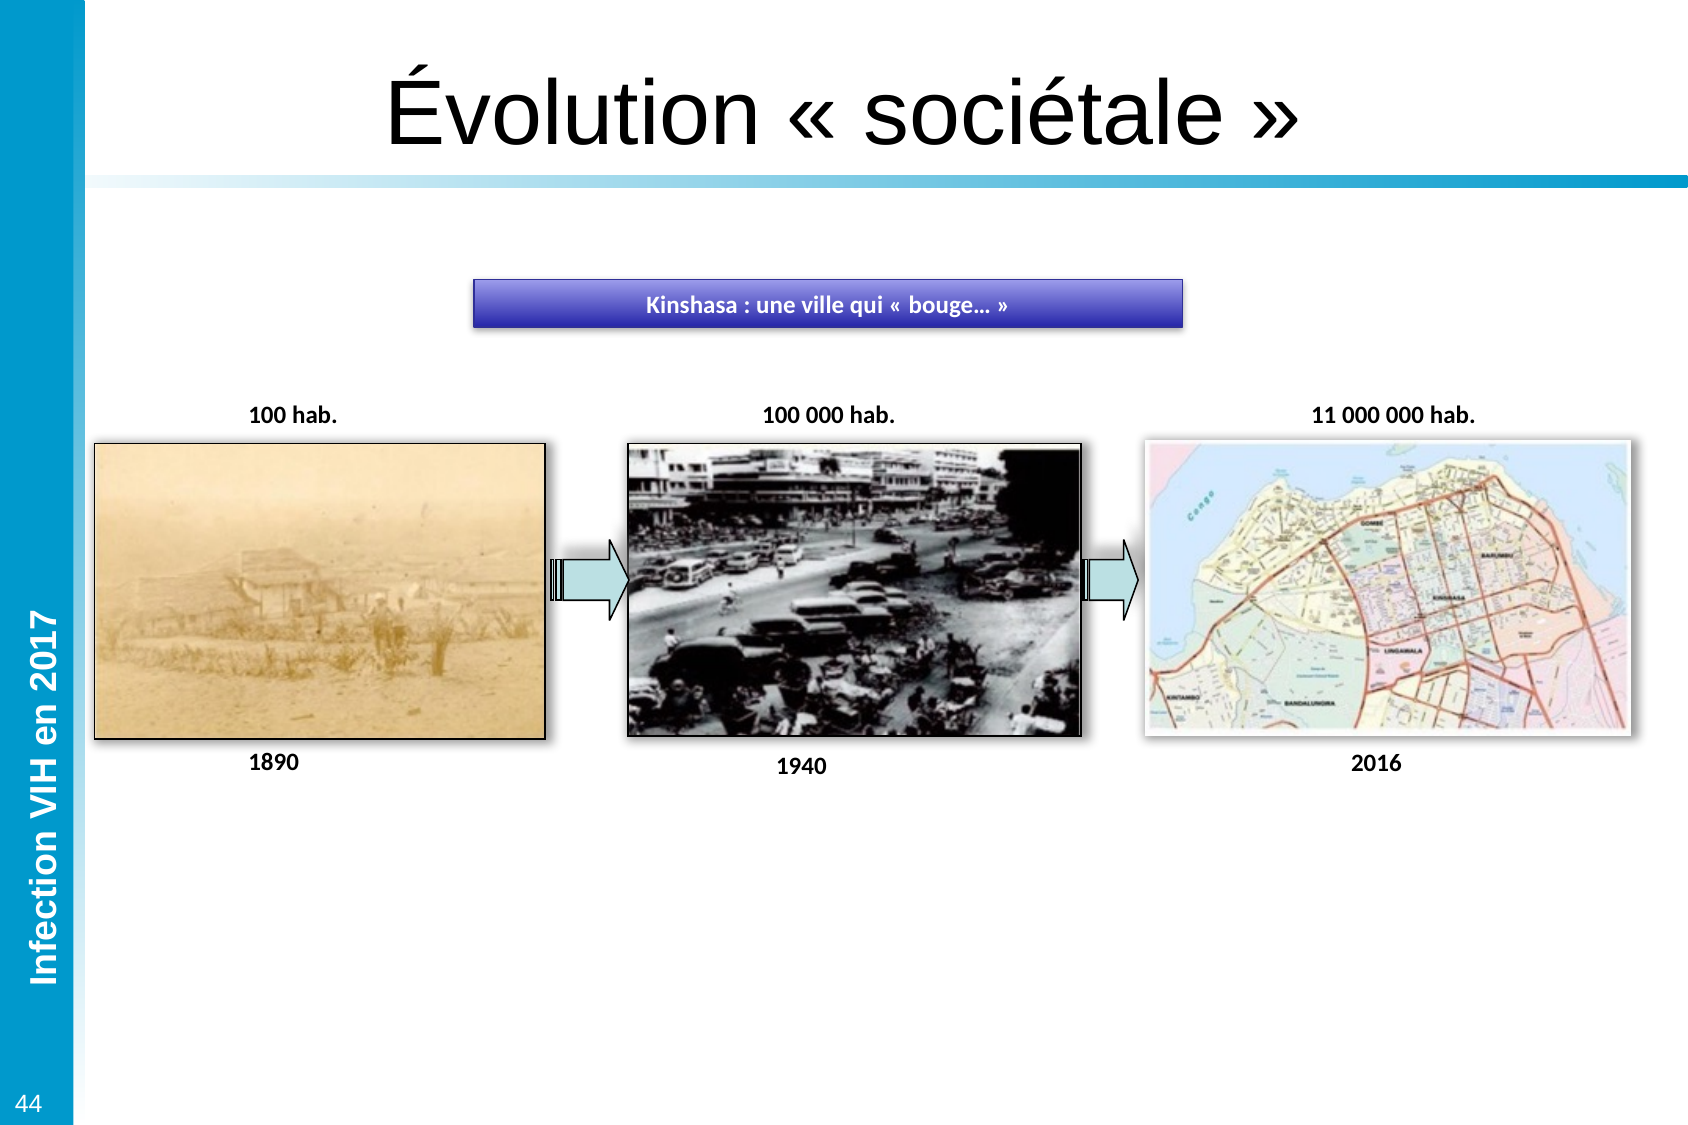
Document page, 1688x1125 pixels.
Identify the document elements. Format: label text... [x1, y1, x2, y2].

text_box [1080, 391, 1631, 785]
text_box Kinshasa : une ville qui « bouge… » [473, 279, 1183, 328]
title Évolution « sociétale » [84, 45, 1604, 233]
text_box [550, 390, 1079, 788]
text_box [95, 390, 545, 785]
